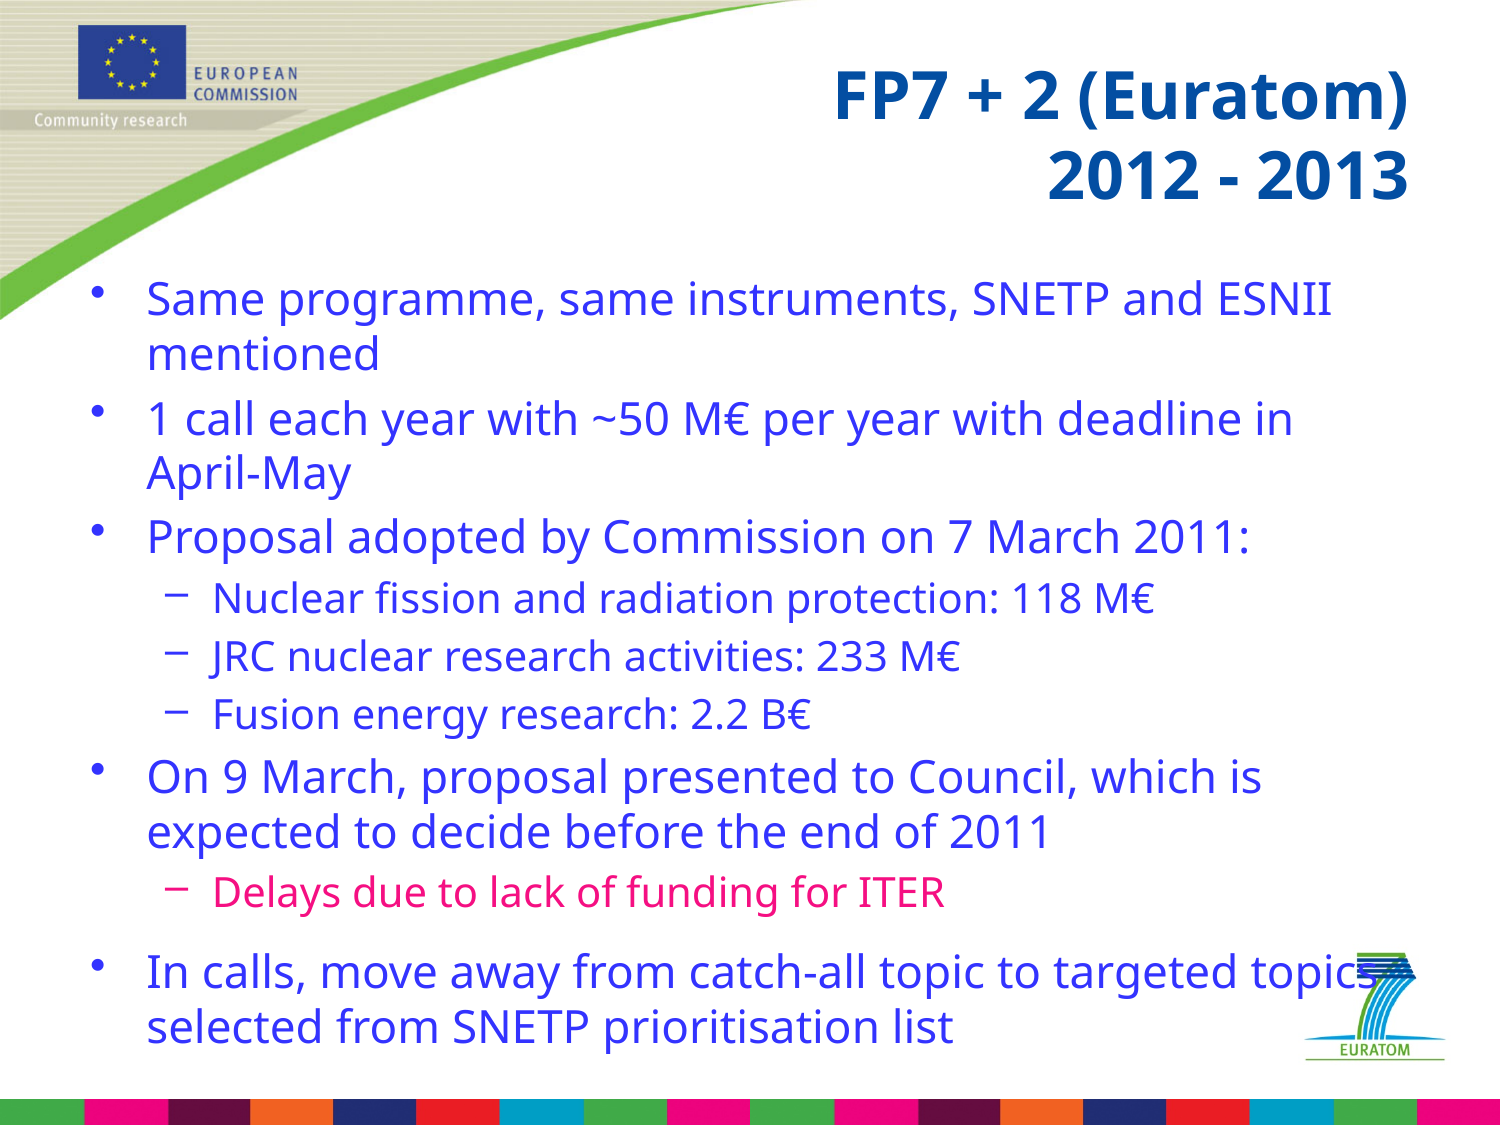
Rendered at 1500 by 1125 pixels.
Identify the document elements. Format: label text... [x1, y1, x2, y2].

picture [0, 0, 828, 336]
picture [1298, 944, 1451, 1069]
title FP7 + 2 (Euratom) 2012 - 2013 [75, 45, 1425, 233]
picture [1334, 1099, 1500, 1125]
list Same programme, same instruments, SNETP and ESNII mentioned 1 call each year with ~50 M€ per year with deadline in April-May Proposal adopted by Commission on 7 March 2011: Nuclear fission and radiation protection: 118 M€ JRC nuclear research activities: 233 M€ Fusion energy research: 2.2 B€ On 9 March, proposal presented to Council, which is expected to decide before the end of 2011 Delays due to lack of funding for ITER In calls, move away from catch-all topic to targeted topics selected from SNETP prioritisation list [75, 262, 1425, 1047]
picture [0, 1099, 499, 1125]
picture [584, 1099, 1249, 1125]
